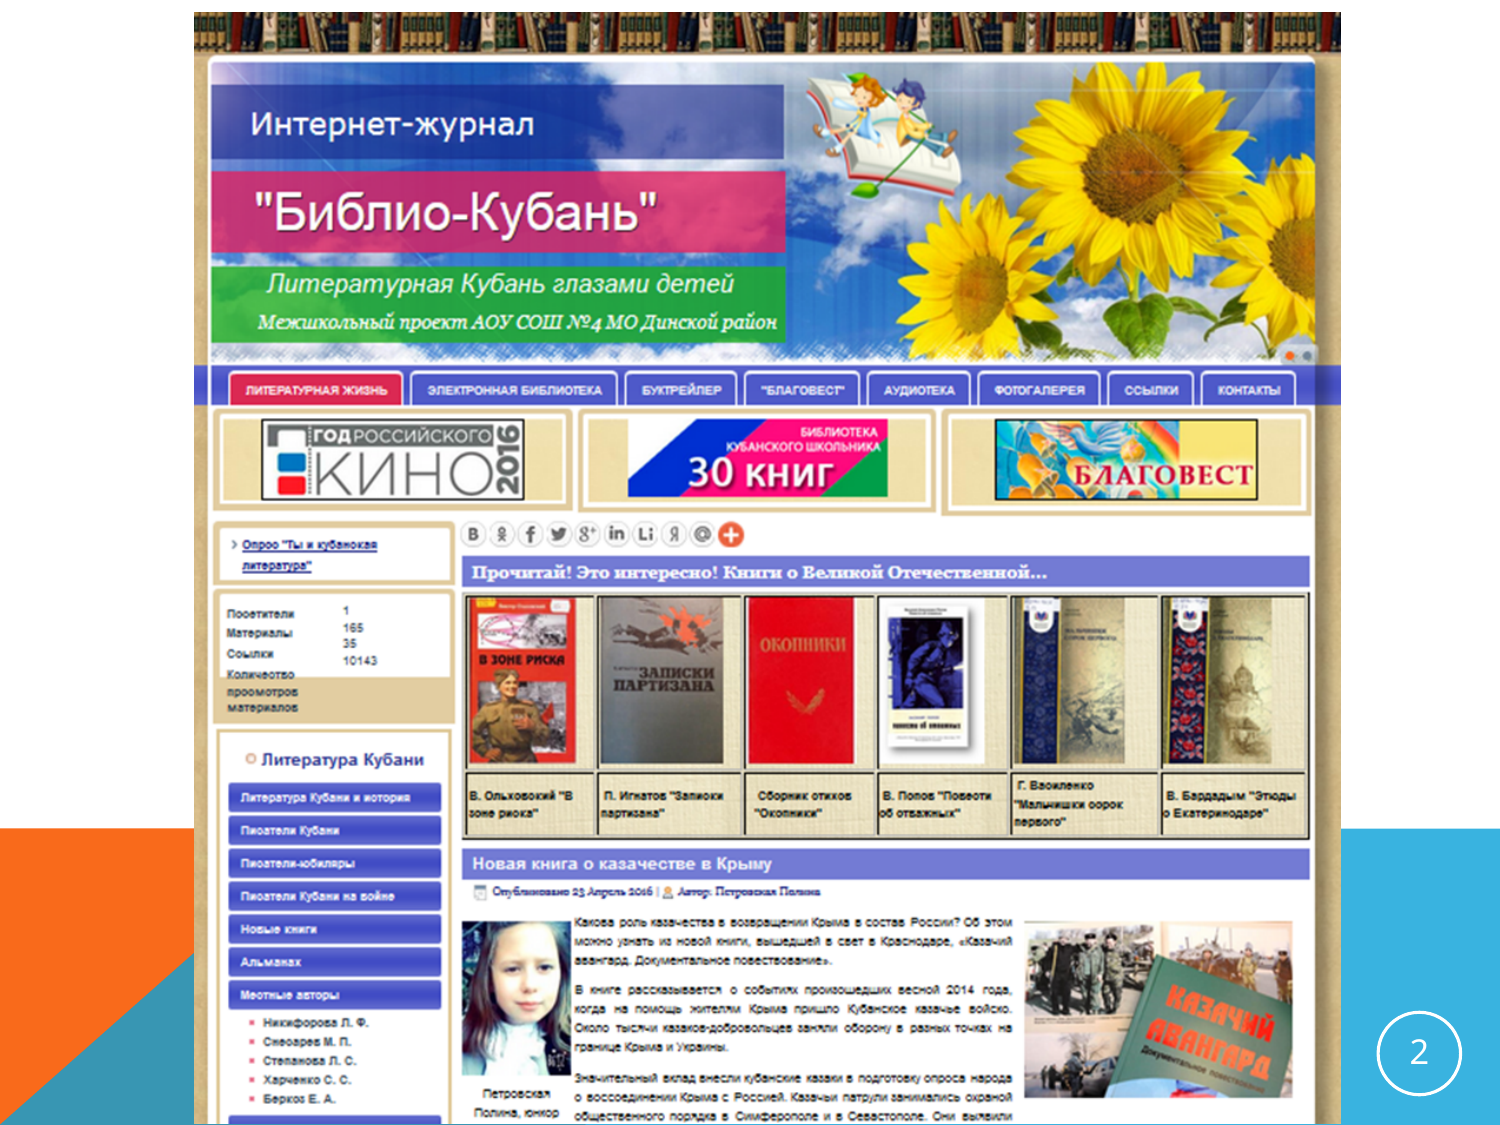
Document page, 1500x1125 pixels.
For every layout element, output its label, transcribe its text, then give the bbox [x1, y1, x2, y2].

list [194, 12, 1341, 1124]
slide_number 2 [1376, 1010, 1463, 1097]
